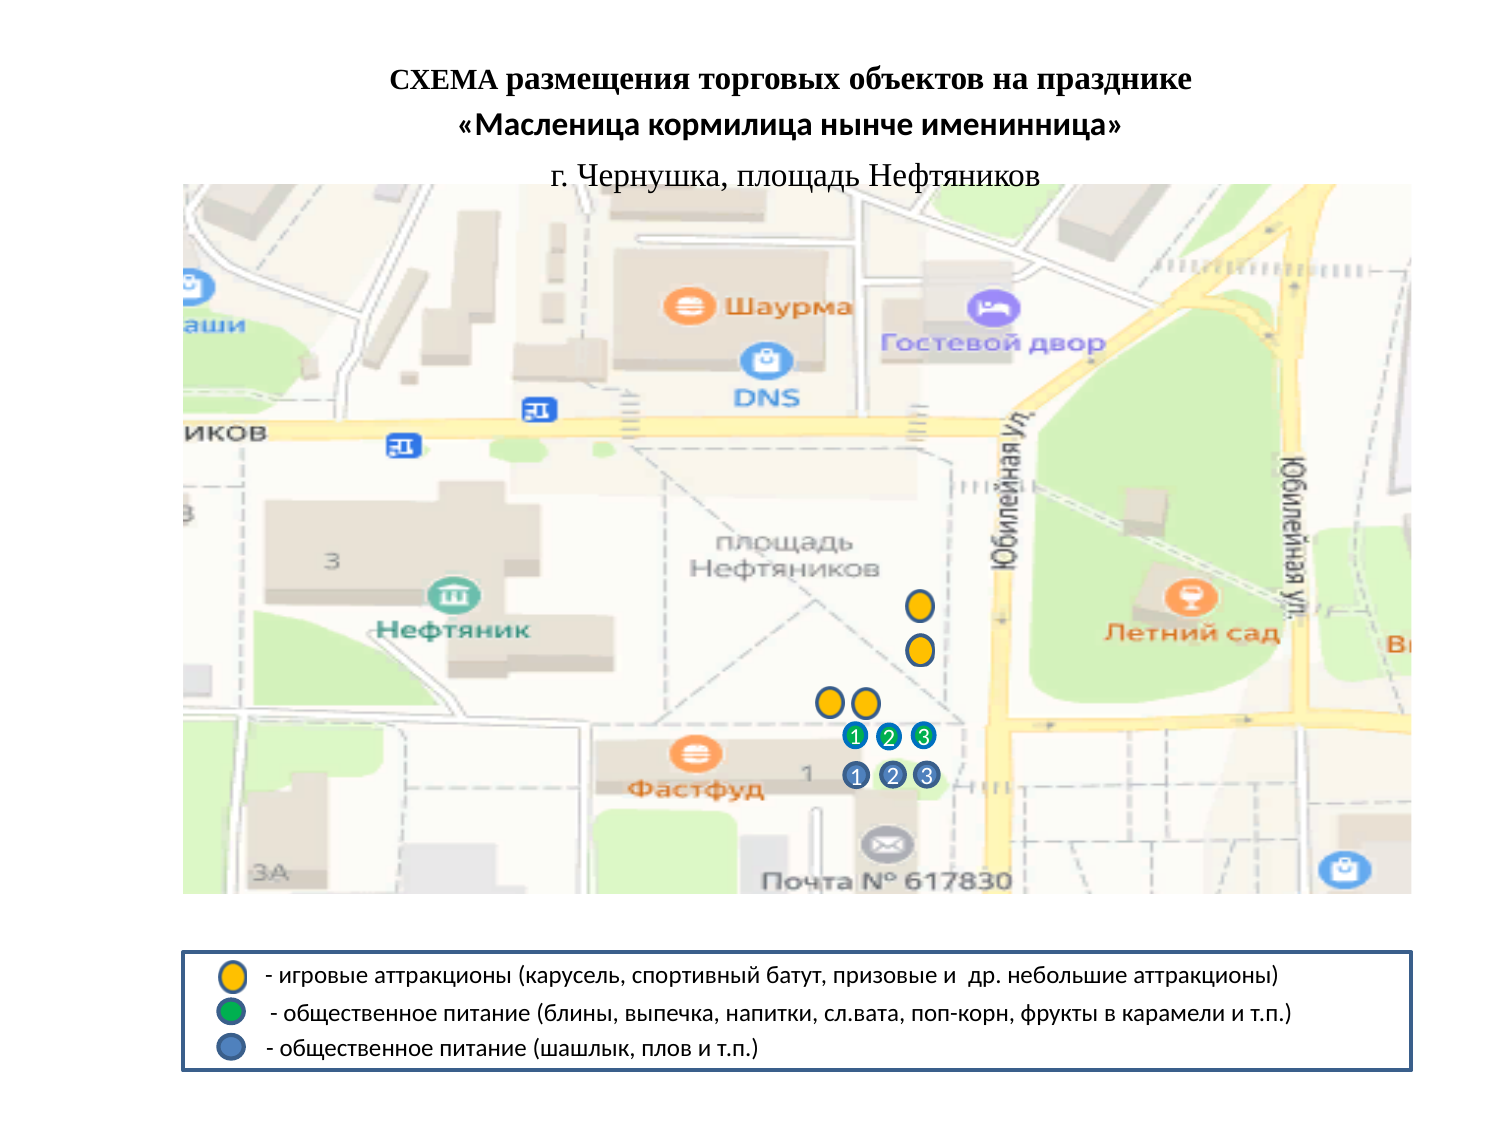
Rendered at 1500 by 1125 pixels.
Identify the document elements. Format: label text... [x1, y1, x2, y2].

text_box - общественное питание (блины, выпечка, напитки, сл.вата, поп-корн, фрукты в карамели и т.п.) [245, 985, 1319, 1037]
text_box - общественное питание (шашлык, плов и т.п.) [242, 1021, 784, 1072]
picture [218, 960, 248, 994]
text_box [181, 950, 1413, 1072]
picture [182, 184, 1412, 894]
text_box - игровые аттракционы (карусель, спортивный батут, призовые и др. небольшие аттракционы) [245, 959, 1307, 985]
text_box СХЕМА размещения торговых объектов на празднике «Масленица кормилица нынче именинница» г. Чернушка, площадь Нефтяников [312, 42, 1270, 182]
text_box [216, 1032, 242, 1061]
text_box [216, 1002, 245, 1026]
